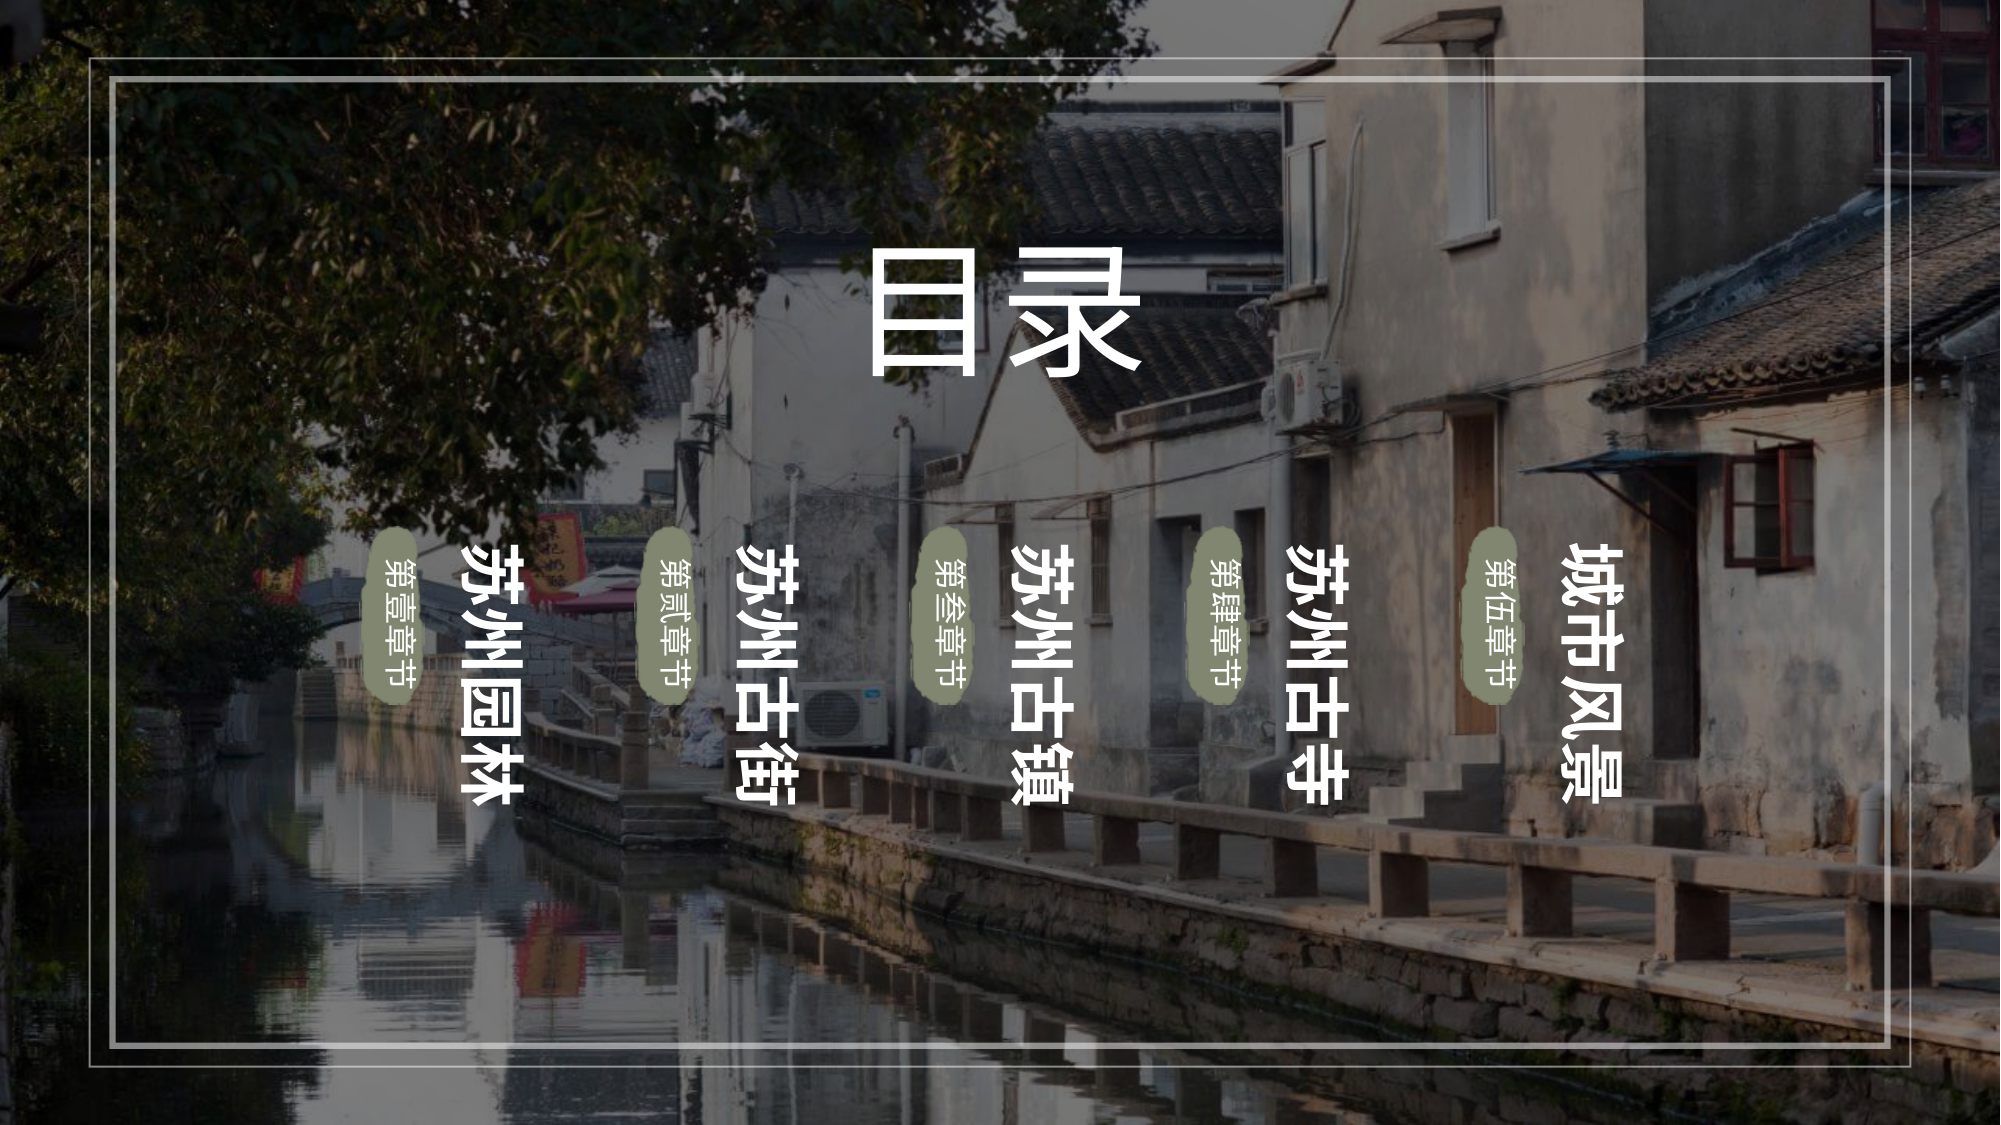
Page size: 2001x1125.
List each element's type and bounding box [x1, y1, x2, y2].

picture [0, 0, 2000, 1125]
text_box [89, 58, 1911, 1067]
